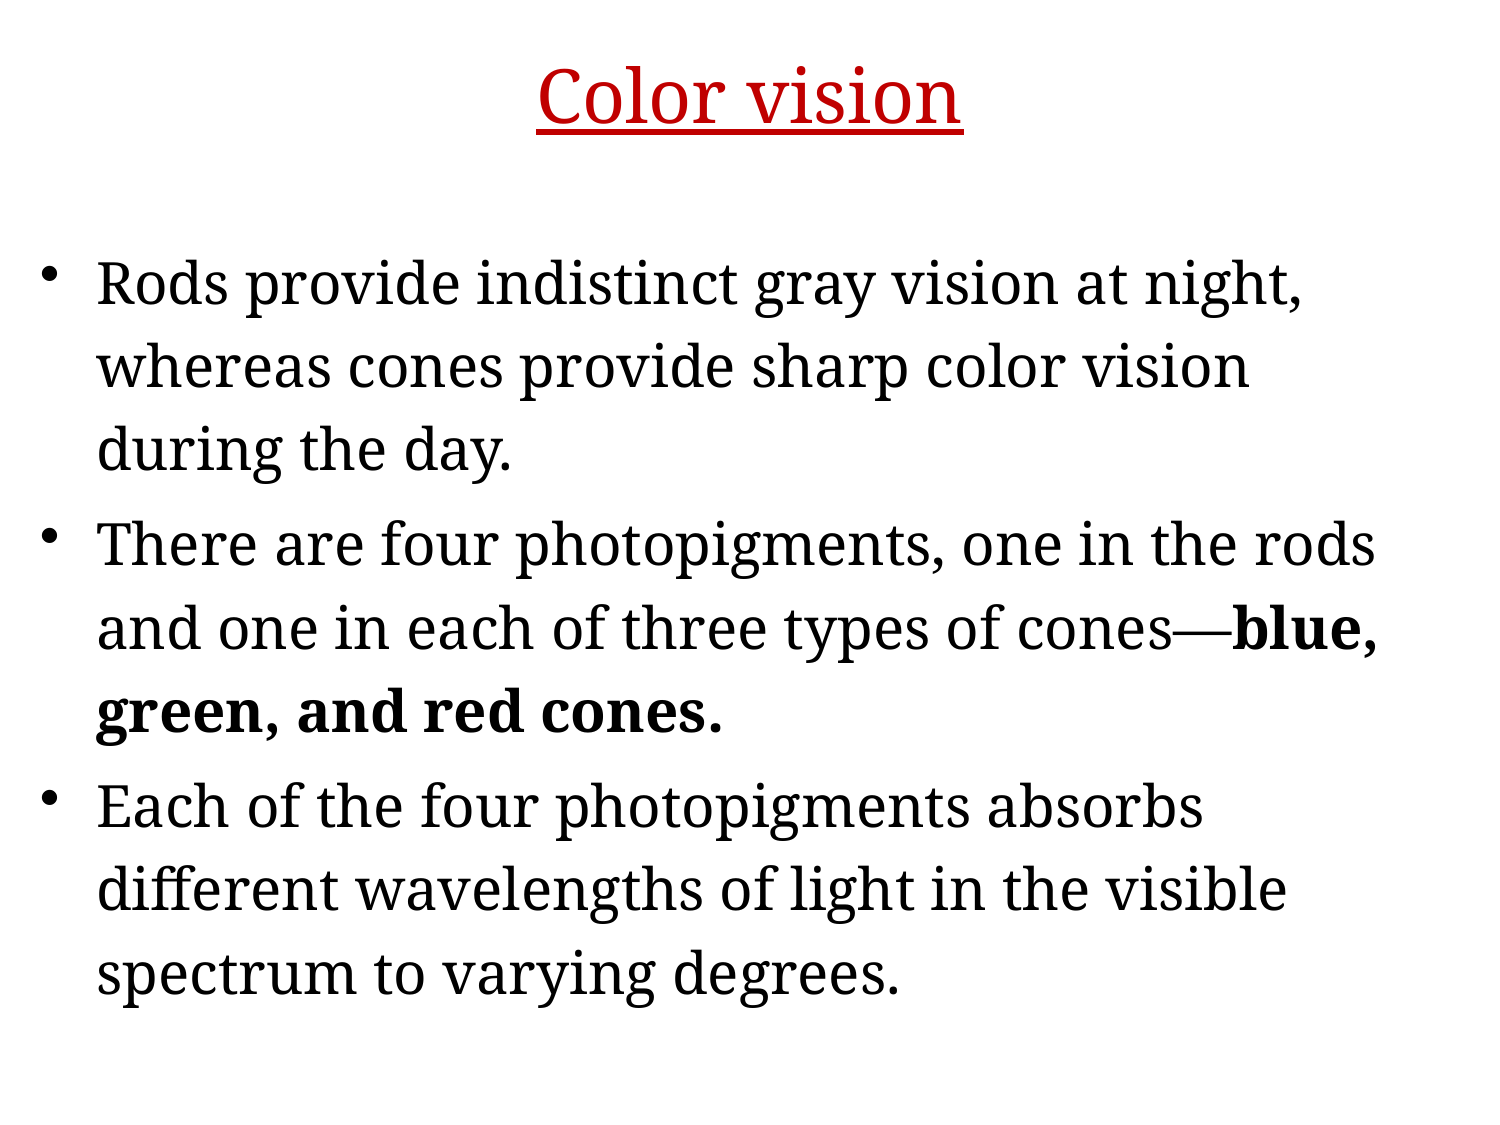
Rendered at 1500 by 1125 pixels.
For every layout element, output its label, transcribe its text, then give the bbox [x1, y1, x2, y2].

title Color vision [112, 0, 1388, 188]
list Rods provide indistinct gray vision at night, whereas cones provide sharp color vision during the day. There are four photopigments, one in the rods and one in each of three types of cones—blue, green, and red cones. Each of the four photopigments absorbs different wavelengths of light in the visible spectrum to varying degrees. [24, 224, 1463, 1063]
